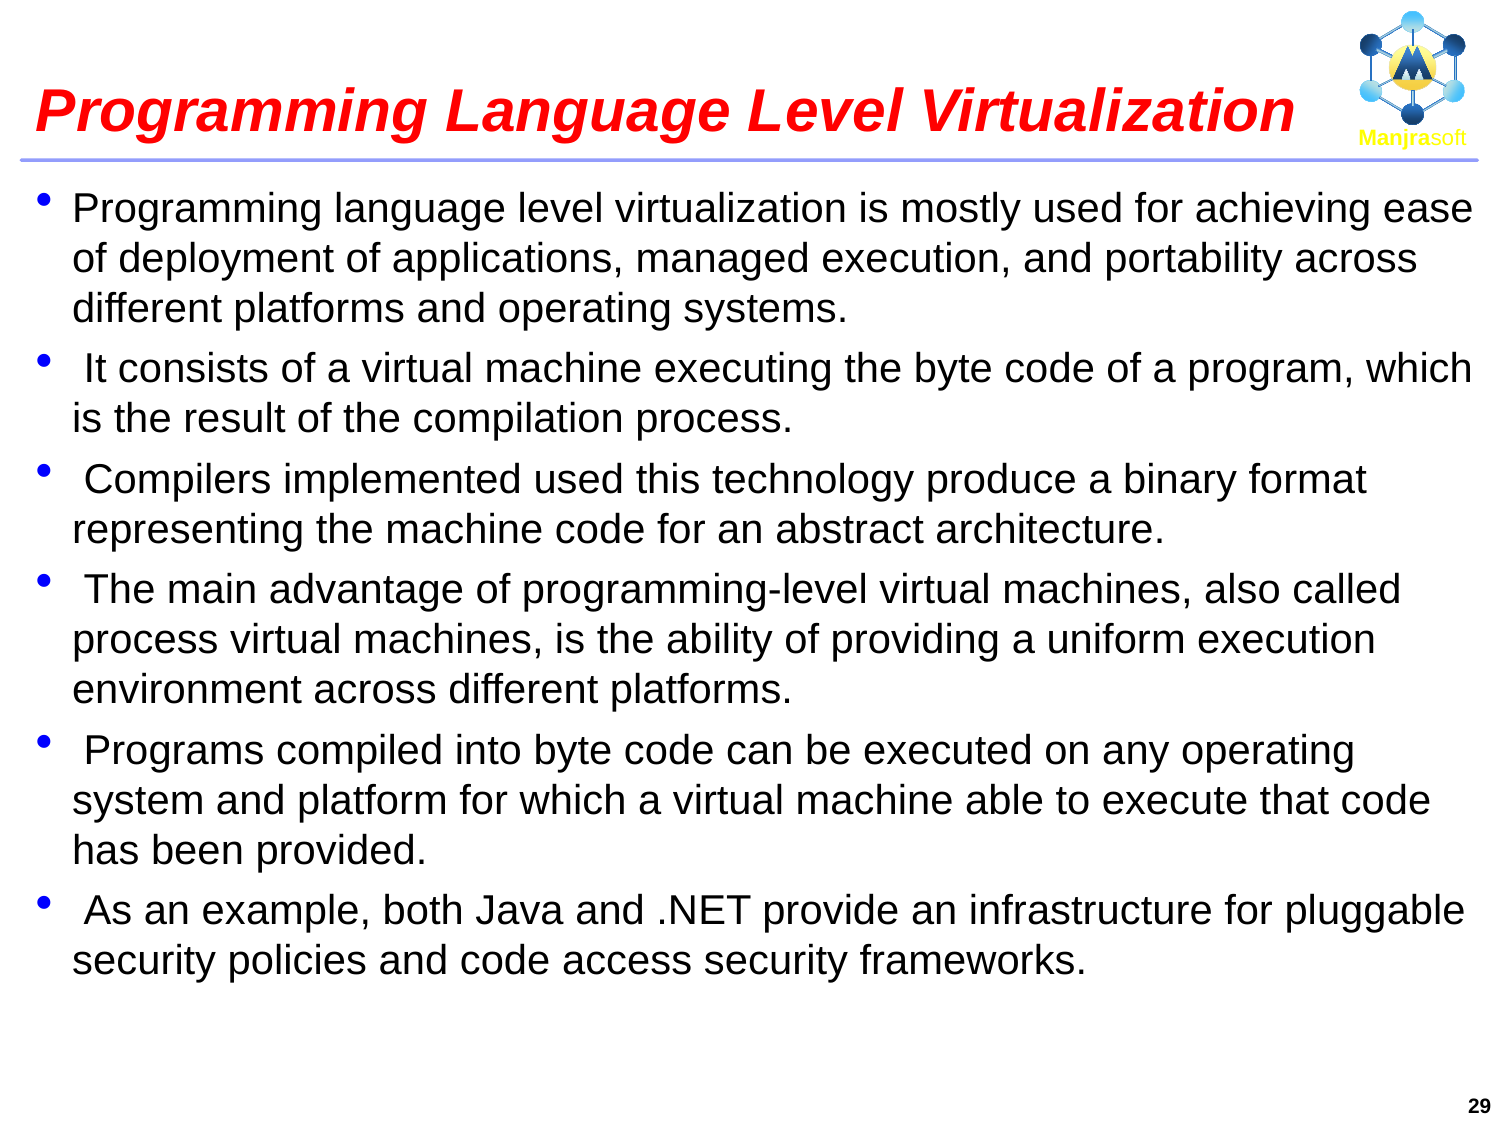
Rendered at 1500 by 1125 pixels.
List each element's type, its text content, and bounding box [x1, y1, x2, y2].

list Programming language level virtualization is mostly used for achieving ease of deployment of applications, managed execution, and portability across different platforms and operating systems. It consists of a virtual machine executing the byte code of a program, which is the result of the compilation process. Compilers implemented used this technology produce a binary format representing the machine code for an abstract architecture. The main advantage of programming-level virtual machines, also called process virtual machines, is the ability of providing a uniform execution environment across different platforms. Programs compiled into byte code can be executed on any operating system and platform for which a virtual machine able to execute that code has been provided. As an example, both Java and .NET provide an infrastructure for pluggable security policies and code access security frameworks. [26, 176, 1479, 1092]
footer [0, 1096, 1500, 1125]
title Programming Language Level Virtualization [26, 0, 1479, 145]
